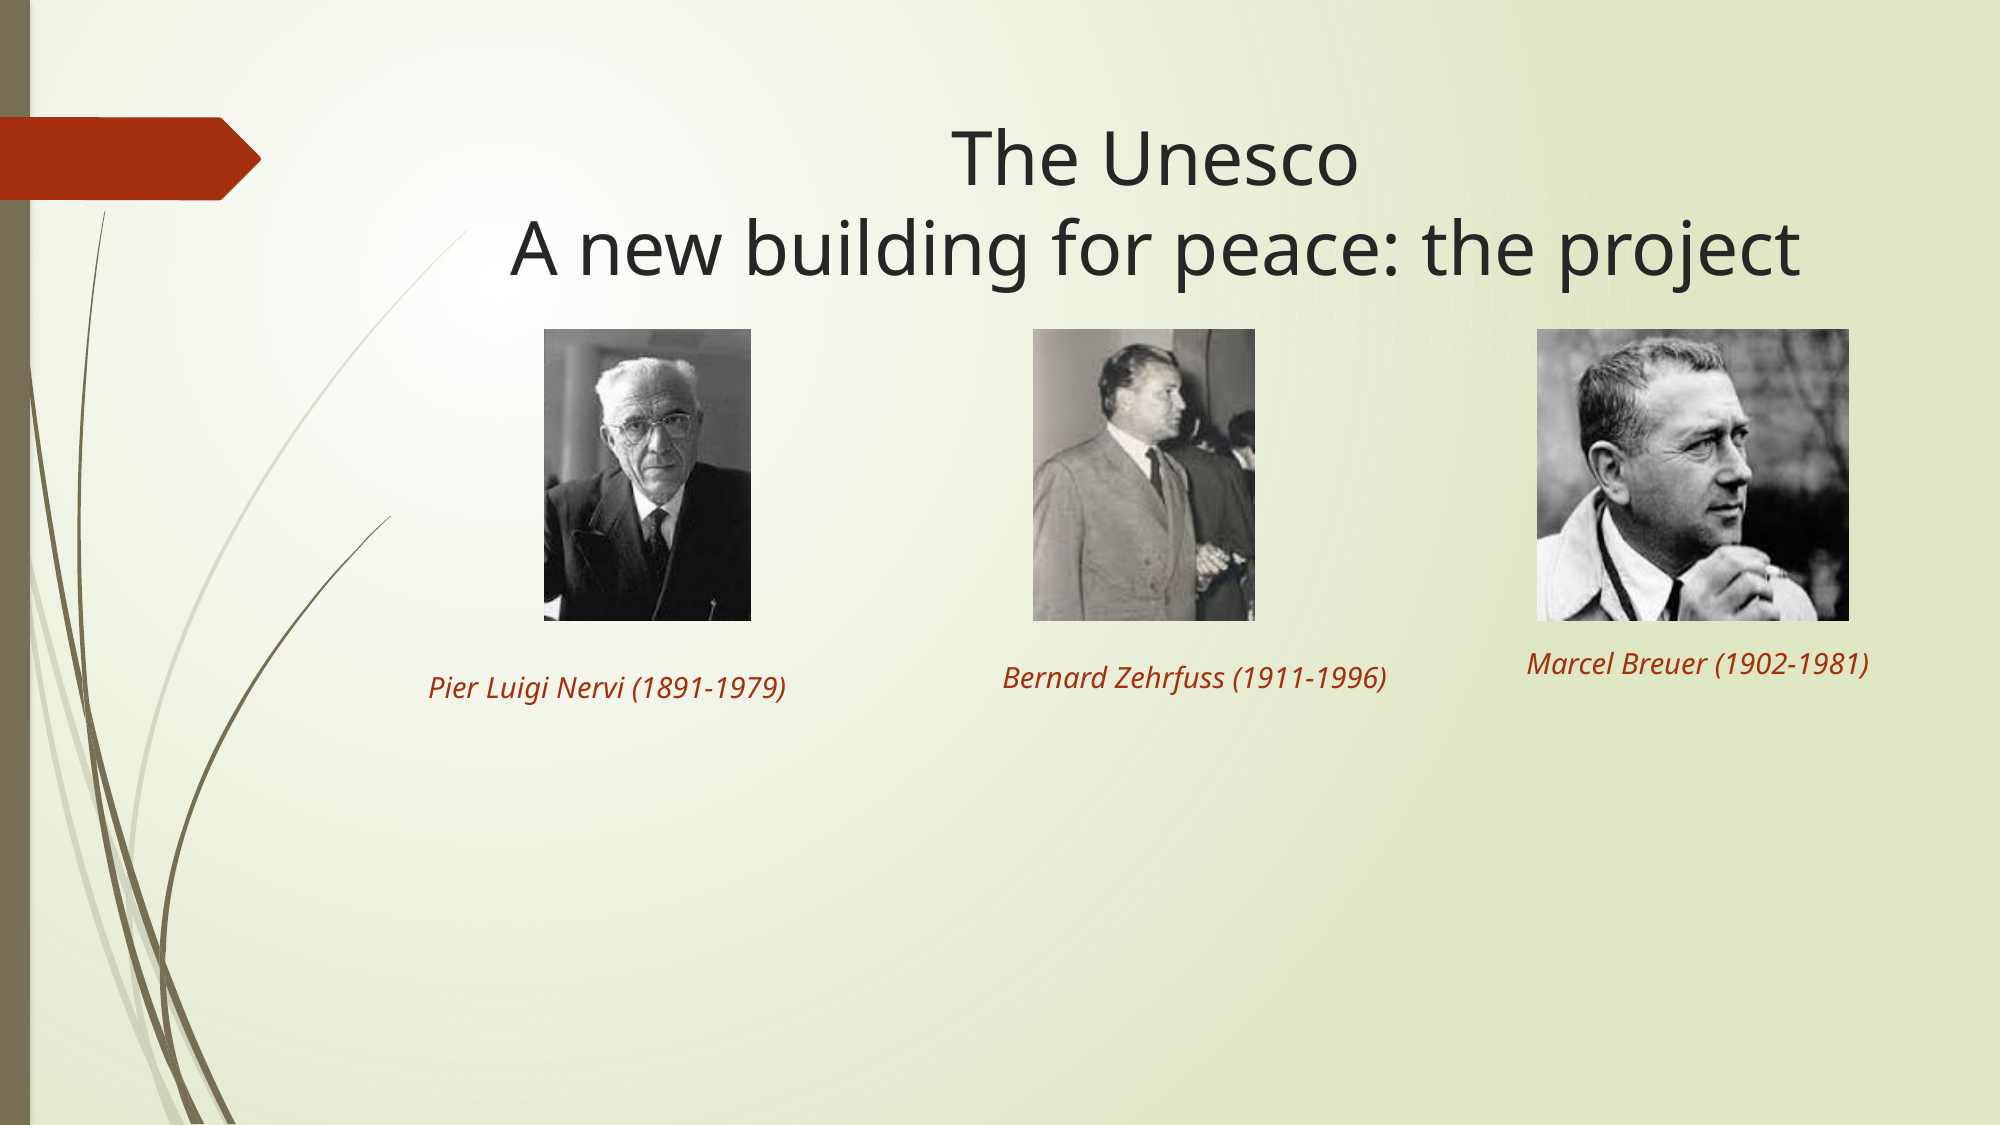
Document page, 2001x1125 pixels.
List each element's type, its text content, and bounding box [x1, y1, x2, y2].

picture [1537, 329, 1849, 621]
text_box Pier Luigi Nervi (1891-1979) [413, 662, 802, 712]
picture [1033, 329, 1255, 621]
title The Unesco A new building for peace: the project [425, 102, 1888, 313]
text_box Bernard Zehrfuss (1911-1996) [987, 652, 1402, 702]
text_box Marcel Breuer (1902-1981) [1511, 638, 1884, 688]
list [544, 329, 751, 621]
